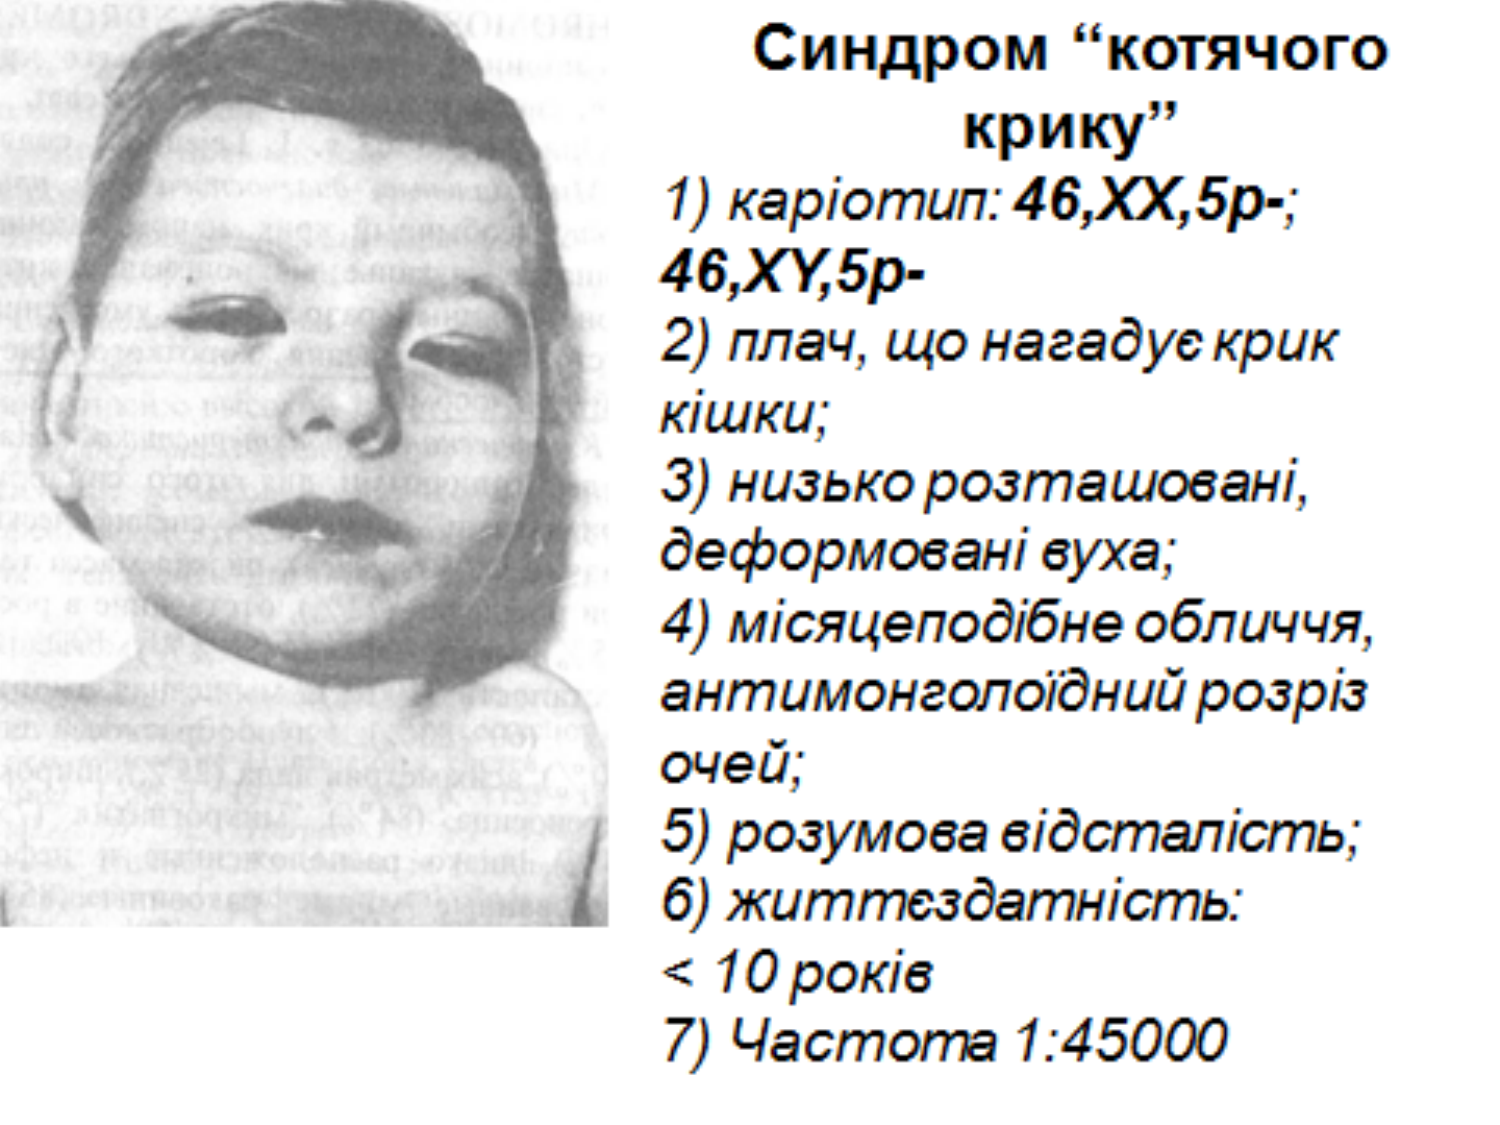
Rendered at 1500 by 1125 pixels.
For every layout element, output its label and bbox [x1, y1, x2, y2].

list [0, 0, 1500, 1125]
